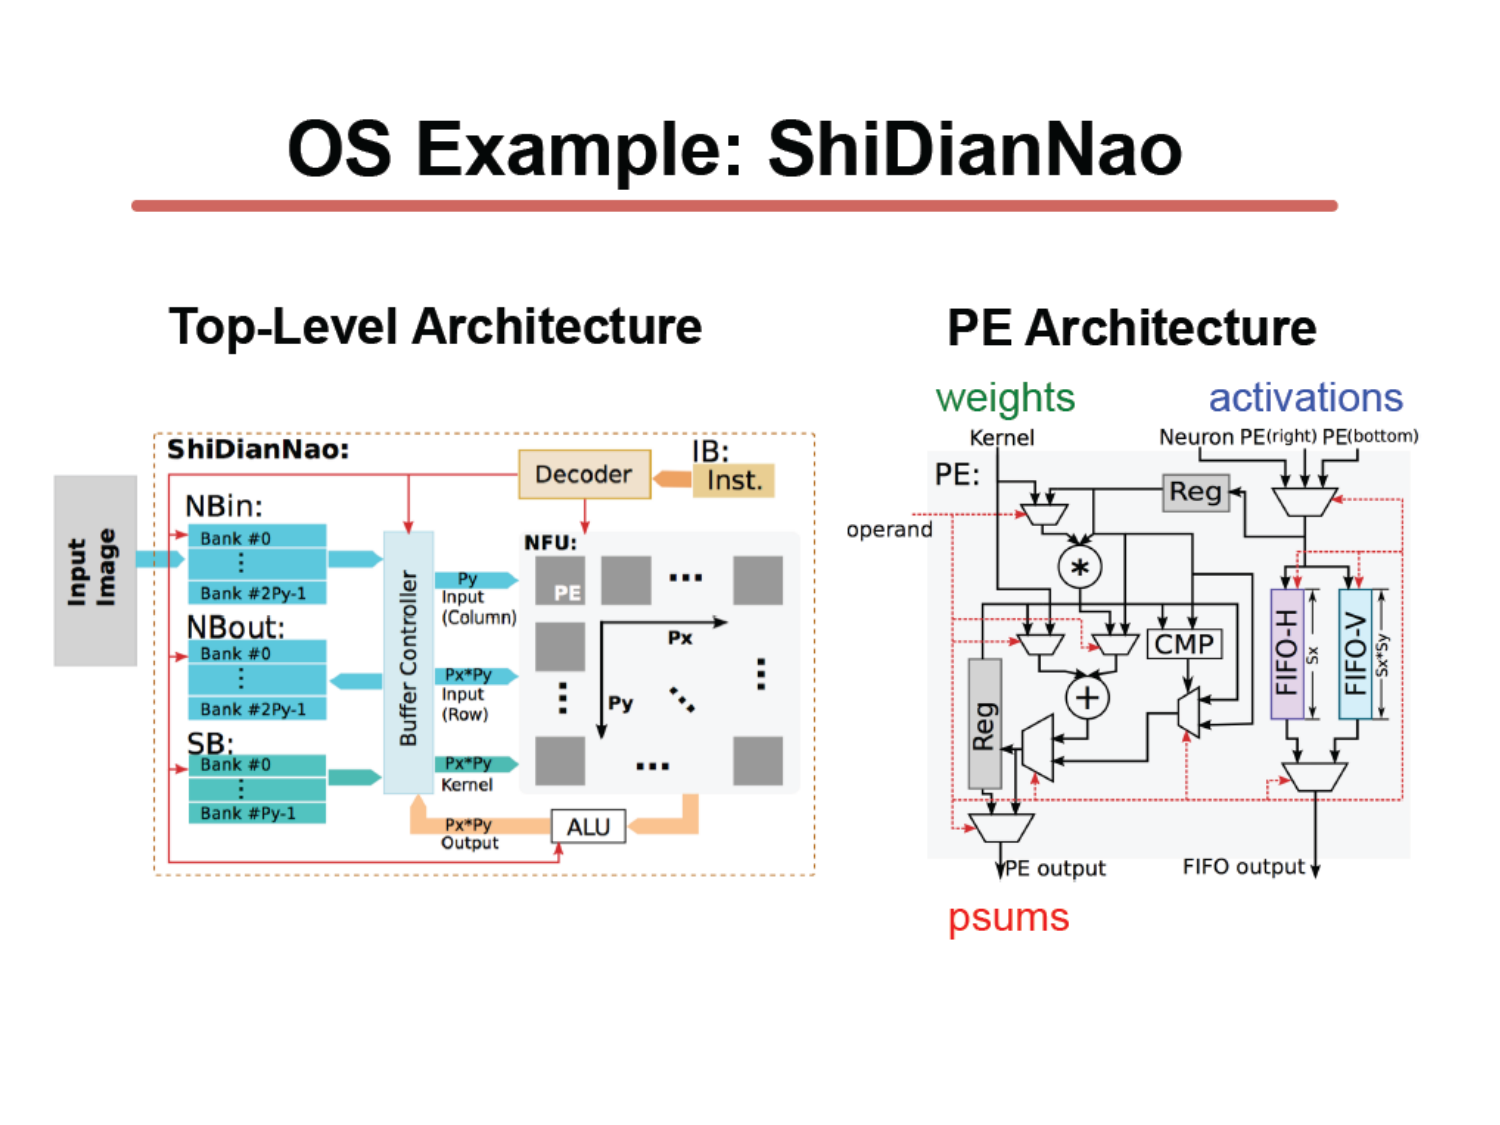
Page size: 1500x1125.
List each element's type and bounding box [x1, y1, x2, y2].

picture [24, 99, 1463, 1018]
